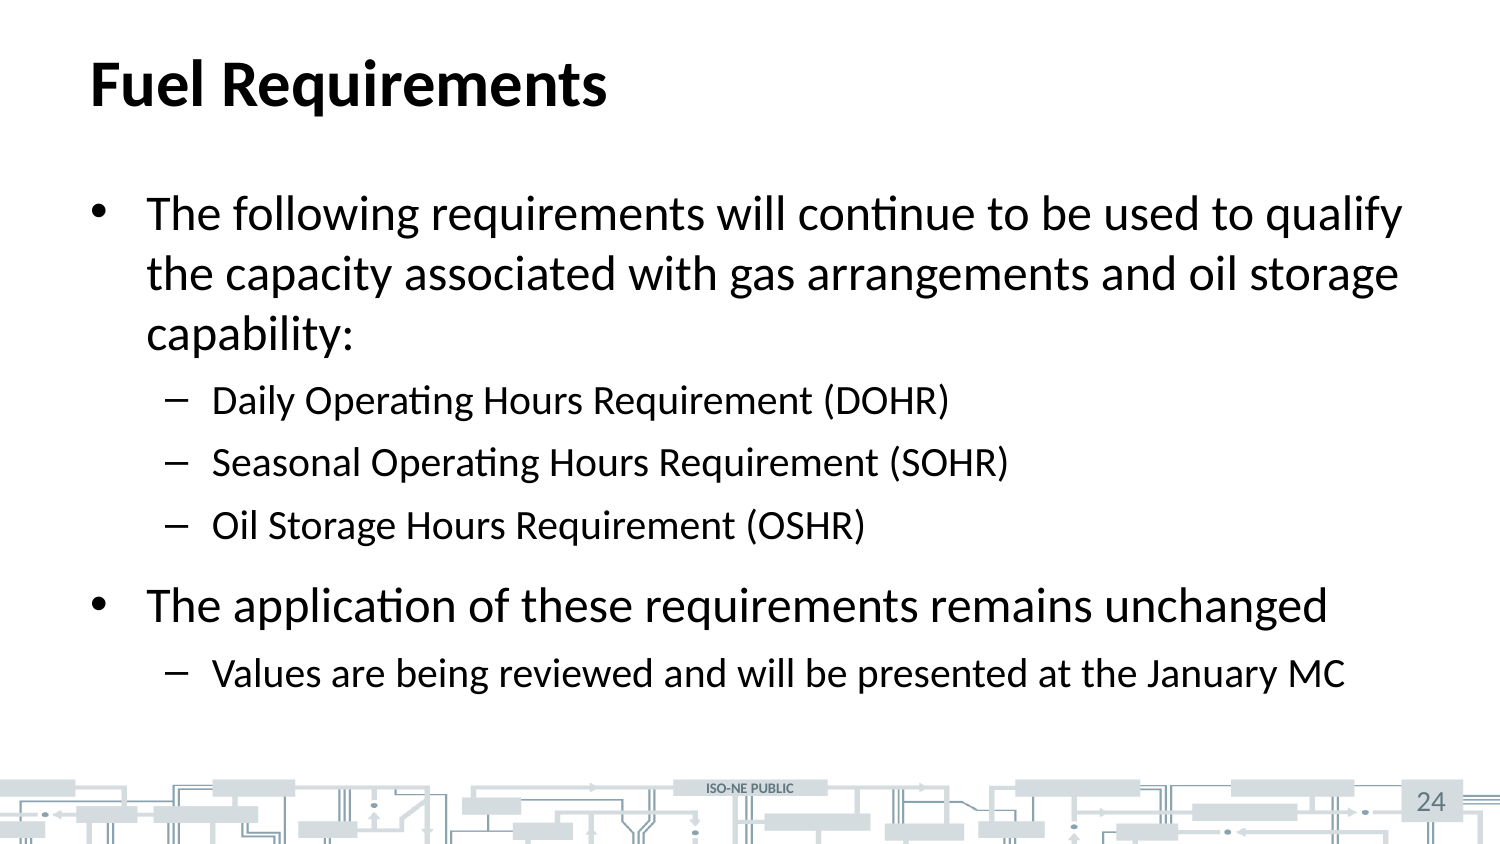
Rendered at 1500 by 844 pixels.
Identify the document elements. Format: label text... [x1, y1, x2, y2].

list The following requirements will continue to be used to qualify the capacity associated with gas arrangements and oil storage capability: Daily Operating Hours Requirement (DOHR) Seasonal Operating Hours Requirement (SOHR) Oil Storage Hours Requirement (OSHR) The application of these requirements remains unchanged Values are being reviewed and will be presented at the January MC [75, 172, 1425, 765]
slide_number 24 [1400, 783, 1463, 816]
title Fuel Requirements [75, 9, 1425, 150]
picture [0, 773, 1500, 844]
